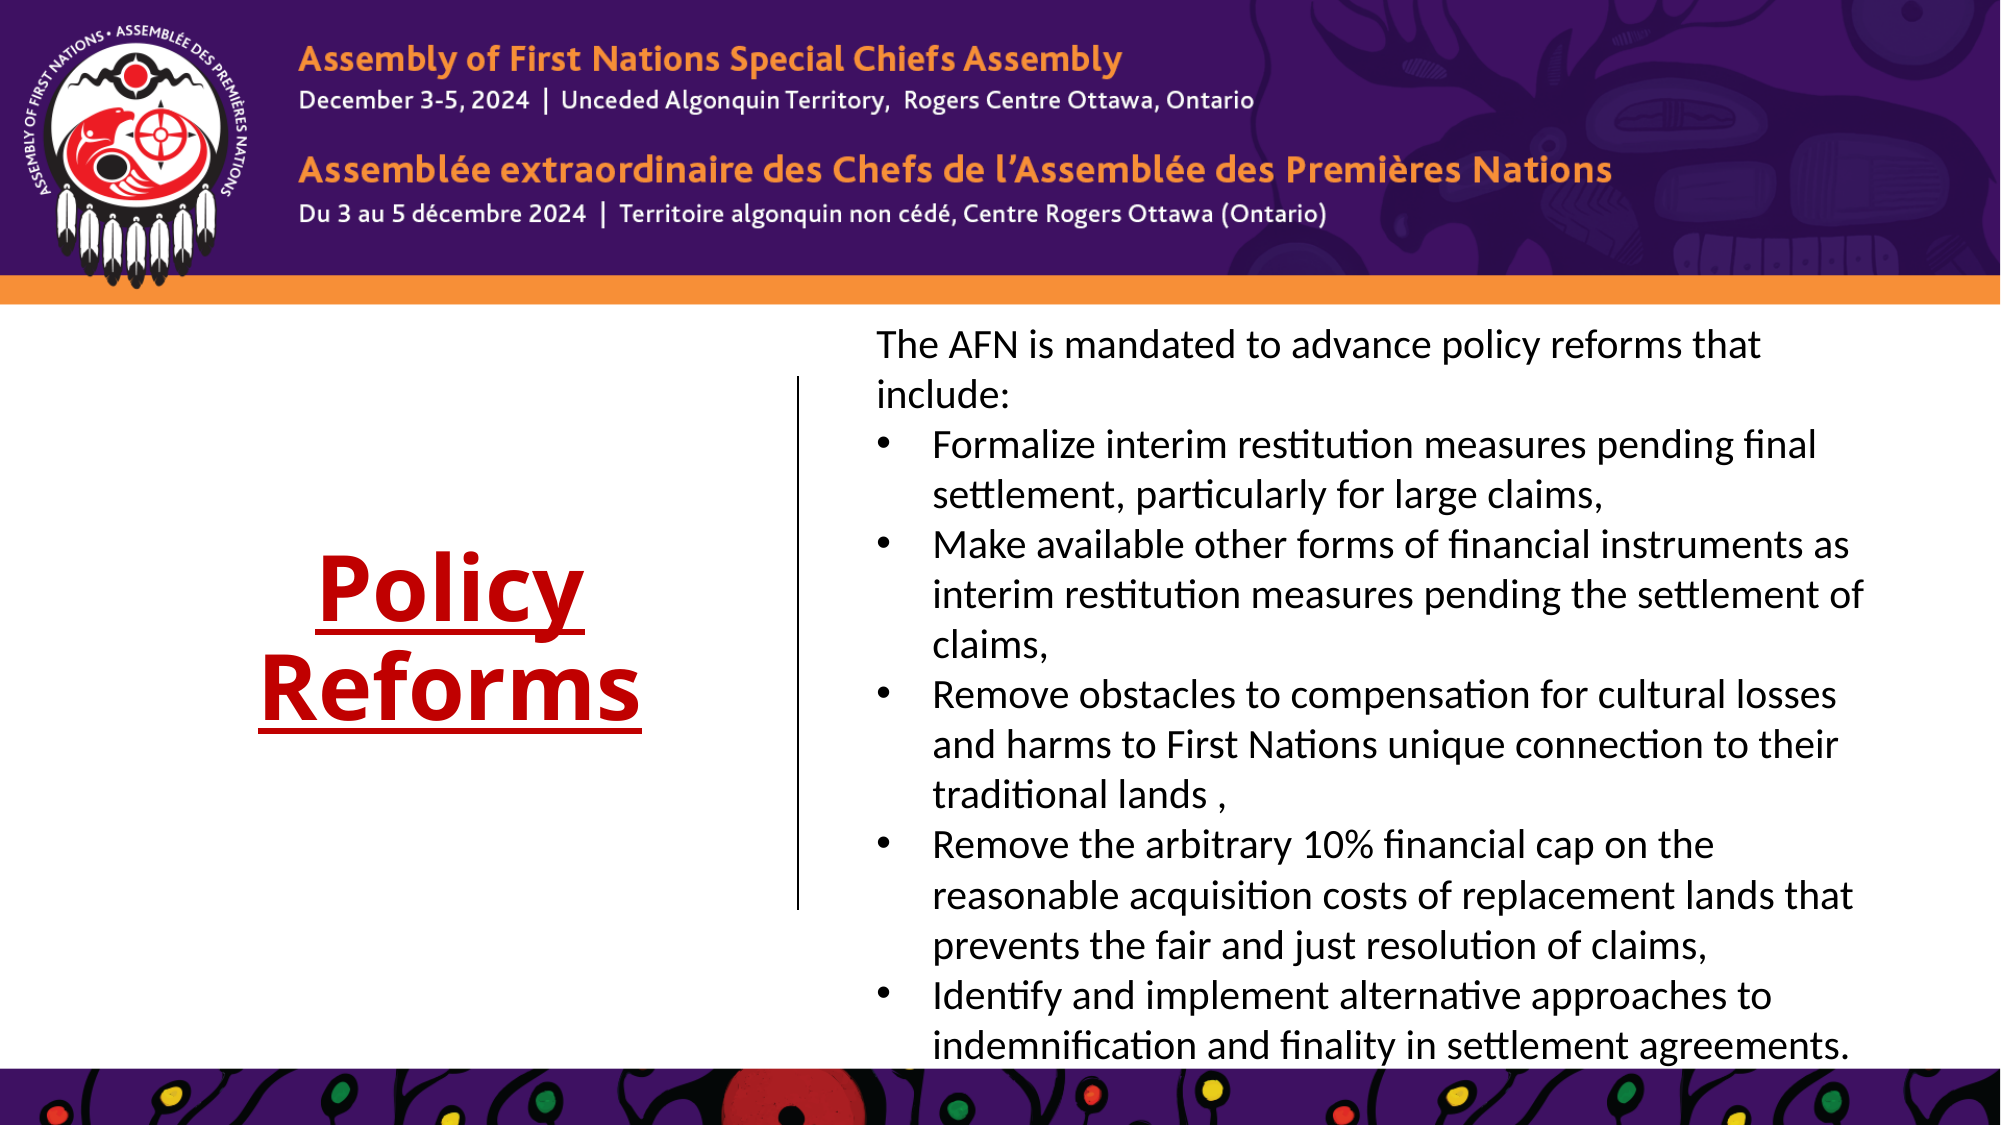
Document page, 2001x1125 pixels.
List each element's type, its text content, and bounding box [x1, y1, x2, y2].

picture [0, 0, 2001, 1125]
text_box The AFN is mandated to advance policy reforms that include: Formalize interim restitution measures pending final settlement, particularly for large claims, Make available other forms of financial instruments as interim restitution measures pending the settlement of claims, Remove obstacles to compensation for cultural losses and harms to First Nations unique connection to their traditional lands , Remove the arbitrary 10% financial cap on the reasonable acquisition costs of replacement lands that prevents the fair and just resolution of claims, Identify and implement alternative approaches to indemnification and finality in settlement agreements. [861, 287, 1908, 1097]
title Policy Reforms [163, 237, 737, 1046]
